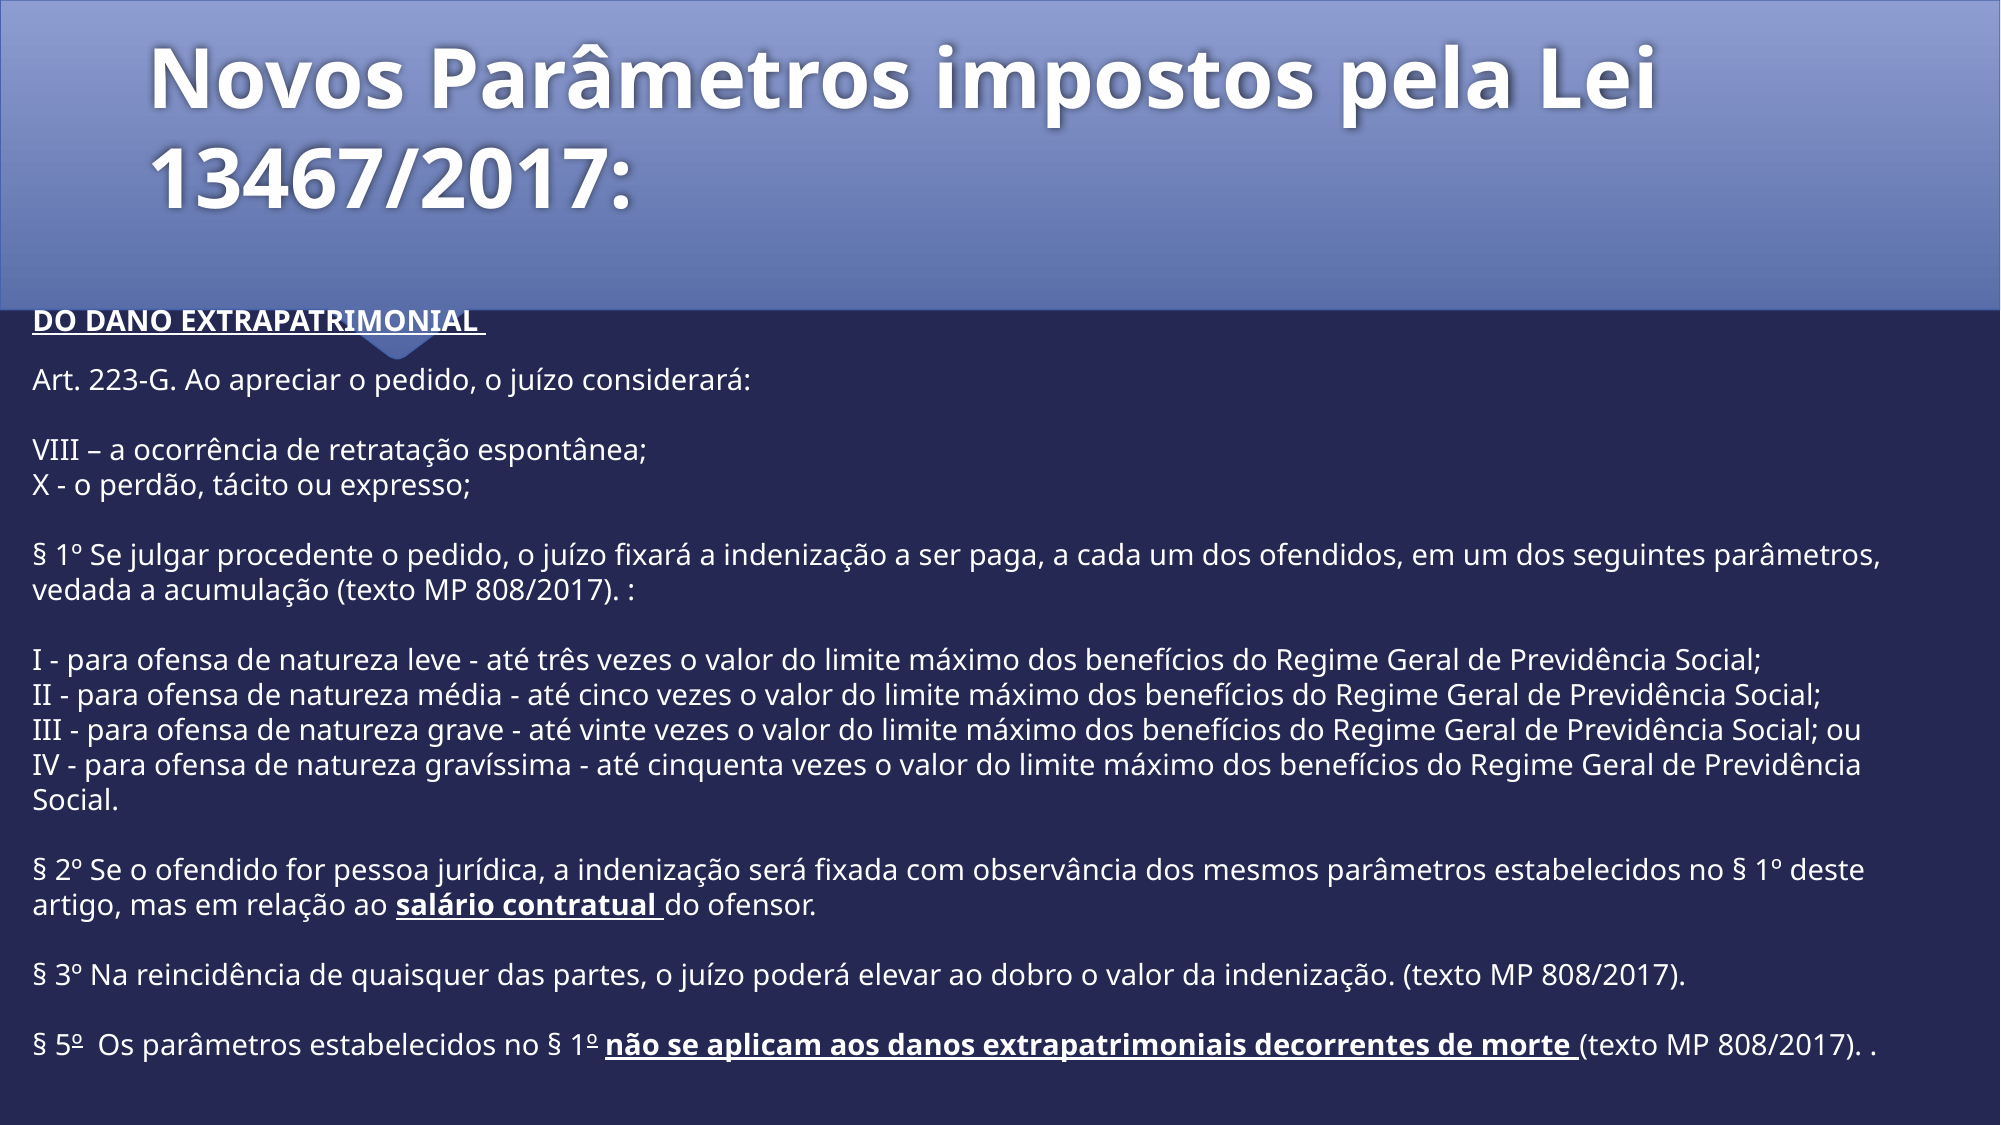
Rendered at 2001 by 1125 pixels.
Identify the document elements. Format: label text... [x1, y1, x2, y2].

title Novos Parâmetros impostos pela Lei 13467/2017: [132, 73, 1868, 233]
text_box DO DANO EXTRAPATRIMONIAL Art. 223-G. Ao apreciar o pedido, o juízo considerará: VIII – a ocorrência de retratação espontânea; X - o perdão, tácito ou expresso; § 1º Se julgar procedente o pedido, o juízo fixará a indenização a ser paga, a cada um dos ofendidos, em um dos seguintes parâmetros, vedada a acumulação (texto MP 808/2017). : I - para ofensa de natureza leve - até três vezes o valor do limite máximo dos benefícios do Regime Geral de Previdência Social; II - para ofensa de natureza média - até cinco vezes o valor do limite máximo dos benefícios do Regime Geral de Previdência Social; III - para ofensa de natureza grave - até vinte vezes o valor do limite máximo dos benefícios do Regime Geral de Previdência Social; ou IV - para ofensa de natureza gravíssima - até cinquenta vezes o valor do limite máximo dos benefícios do Regime Geral de Previdência Social. § 2º Se o ofendido for pessoa jurídica, a indenização será fixada com observância dos mesmos parâmetros estabelecidos no § 1º deste artigo, mas em relação ao salário contratual do ofensor. § 3º Na reincidência de quaisquer das partes, o juízo poderá elevar ao dobro o valor da indenização. (texto MP 808/2017). § 5º Os parâmetros estabelecidos no § 1º não se aplicam aos danos extrapatrimoniais decorrentes de morte (texto MP 808/2017). . [17, 259, 1955, 1125]
